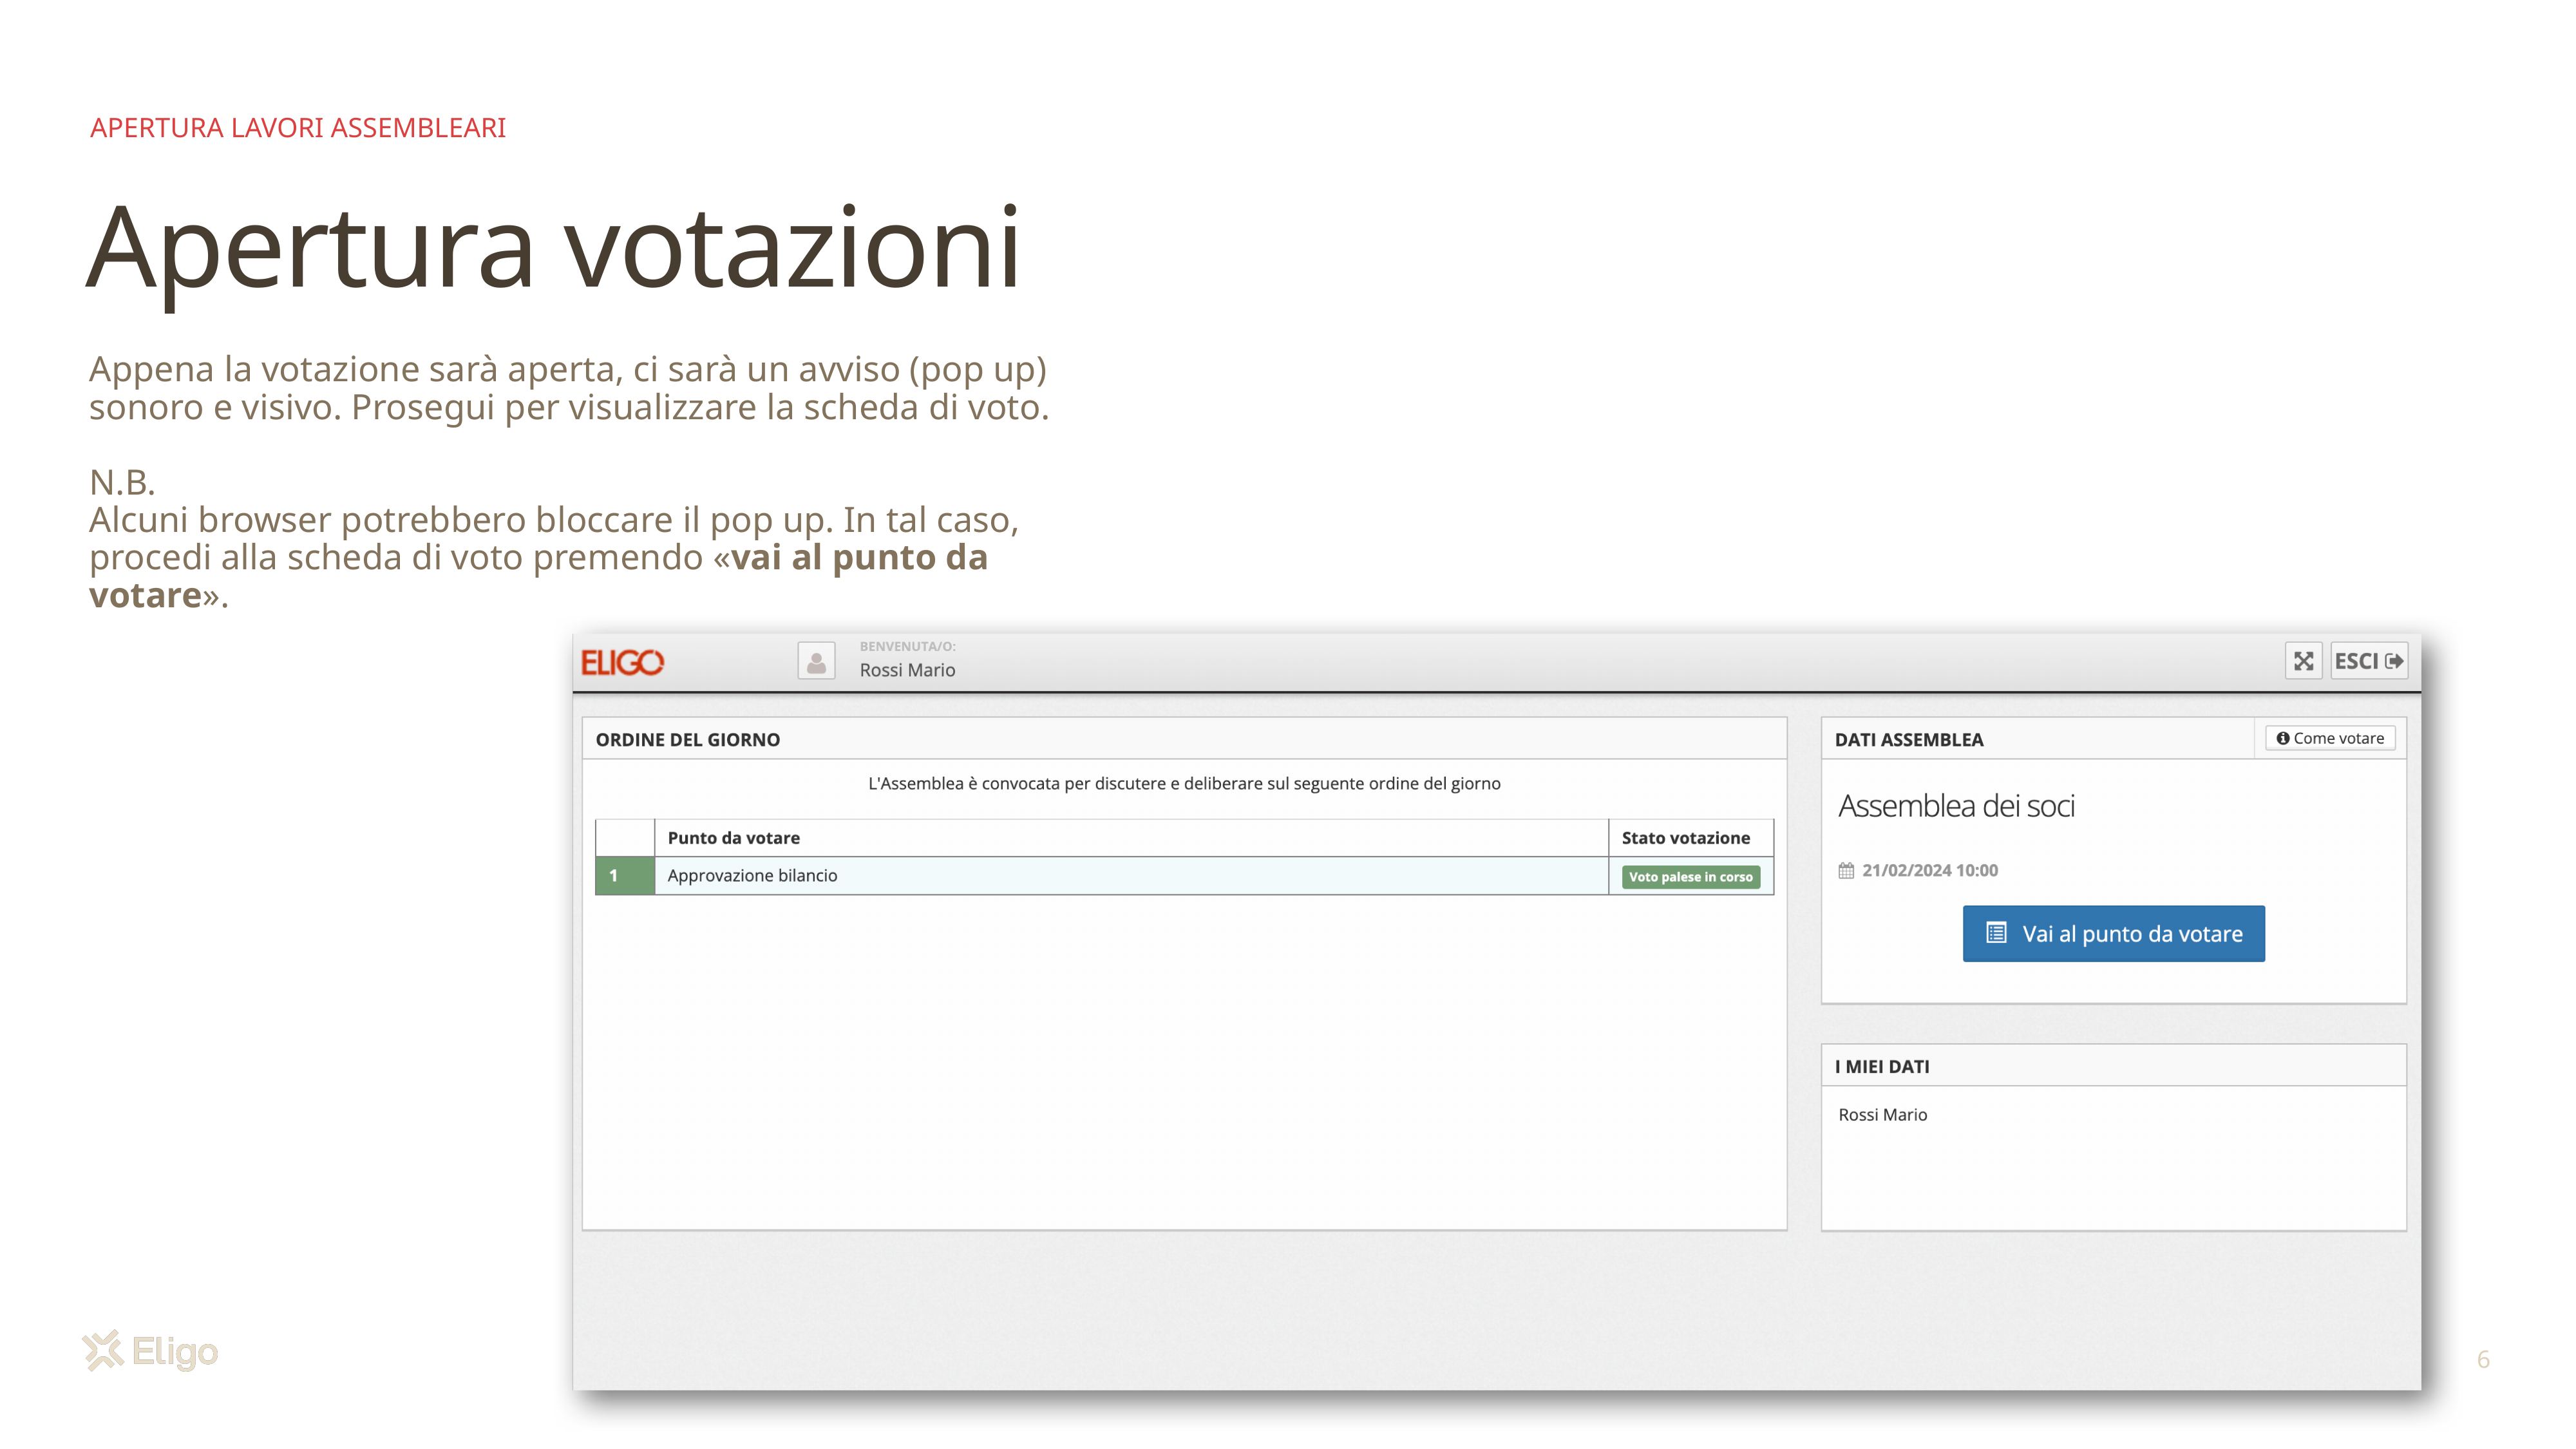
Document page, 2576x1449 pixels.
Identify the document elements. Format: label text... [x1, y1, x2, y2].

list Appena la votazione sarà aperta, ci sarà un avviso (pop up) sonoro e visivo. Prosegui per visualizzare la scheda di voto. N.B. Alcuni browser potrebbero bloccare il pop up. In tal caso, procedi alla scheda di voto premendo «vai al punto da votare». [81, 343, 1113, 1191]
list Apertura votazioni [77, 204, 1208, 517]
picture [572, 634, 2421, 1390]
list APERTURA LAVORI ASSEMBLEARI [82, 102, 617, 181]
picture [82, 1329, 218, 1372]
slide_number 6 [2454, 1334, 2499, 1385]
